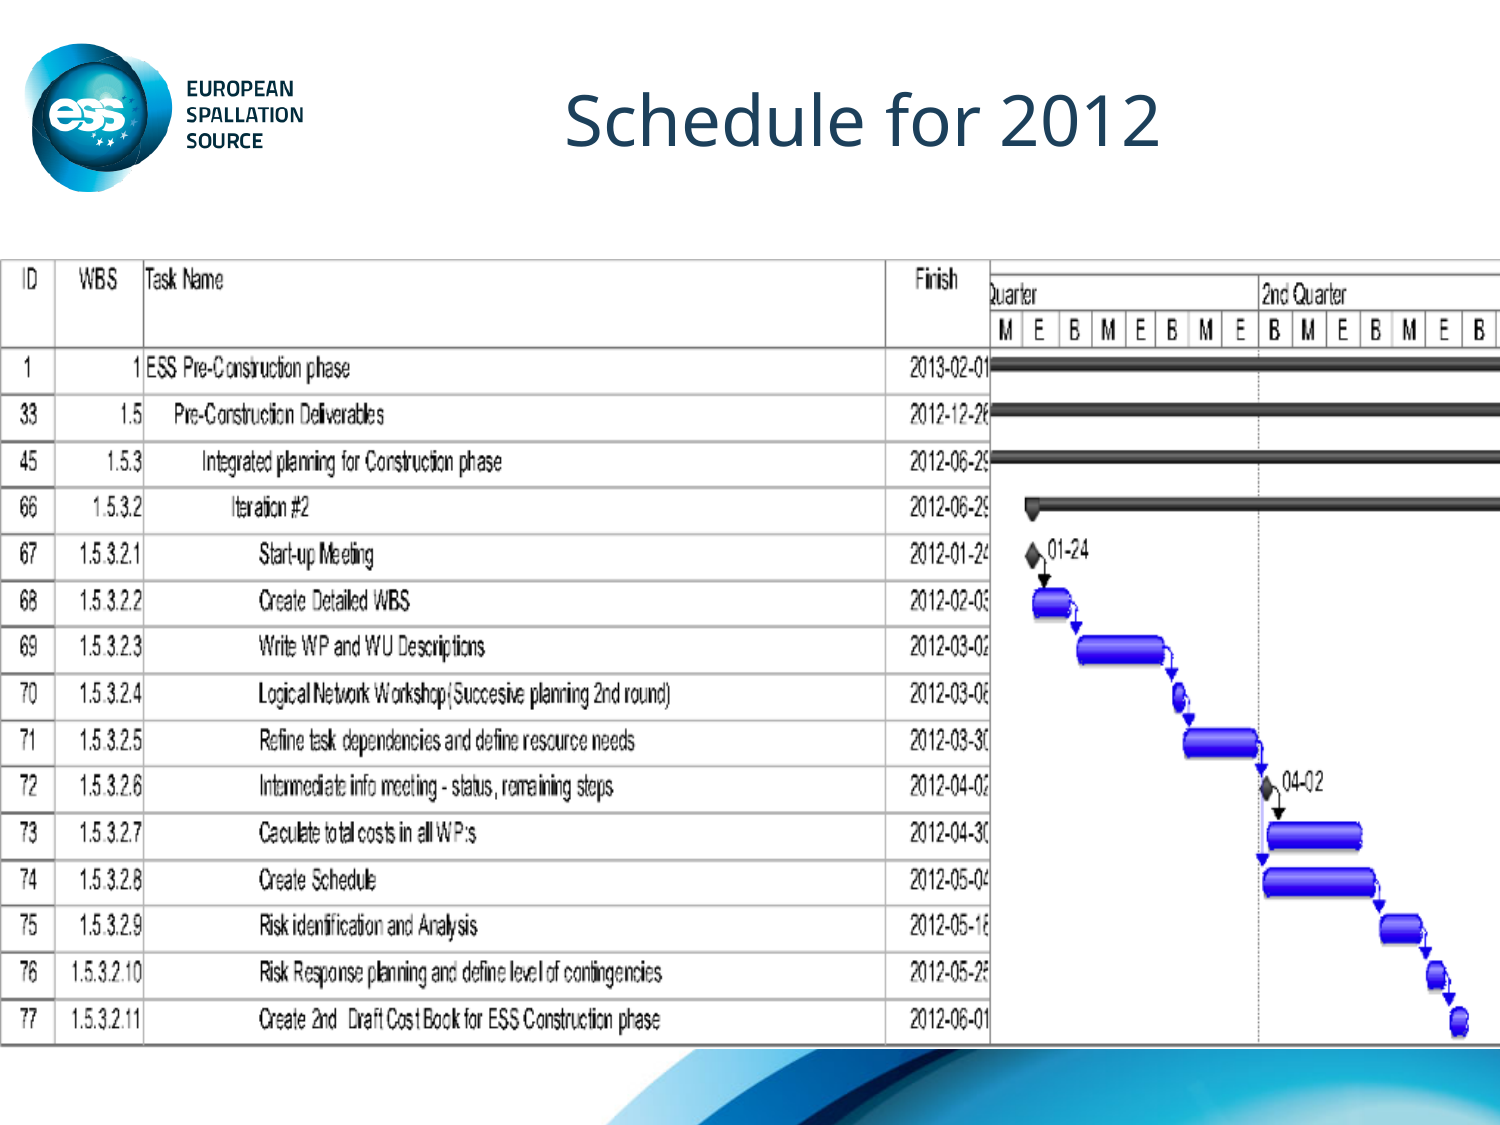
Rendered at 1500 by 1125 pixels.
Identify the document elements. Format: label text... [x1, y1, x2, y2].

picture [0, 259, 1500, 1125]
picture [50, 72, 131, 136]
picture [89, 43, 303, 192]
title Schedule for 2012 [302, 45, 1425, 192]
picture [24, 43, 74, 192]
